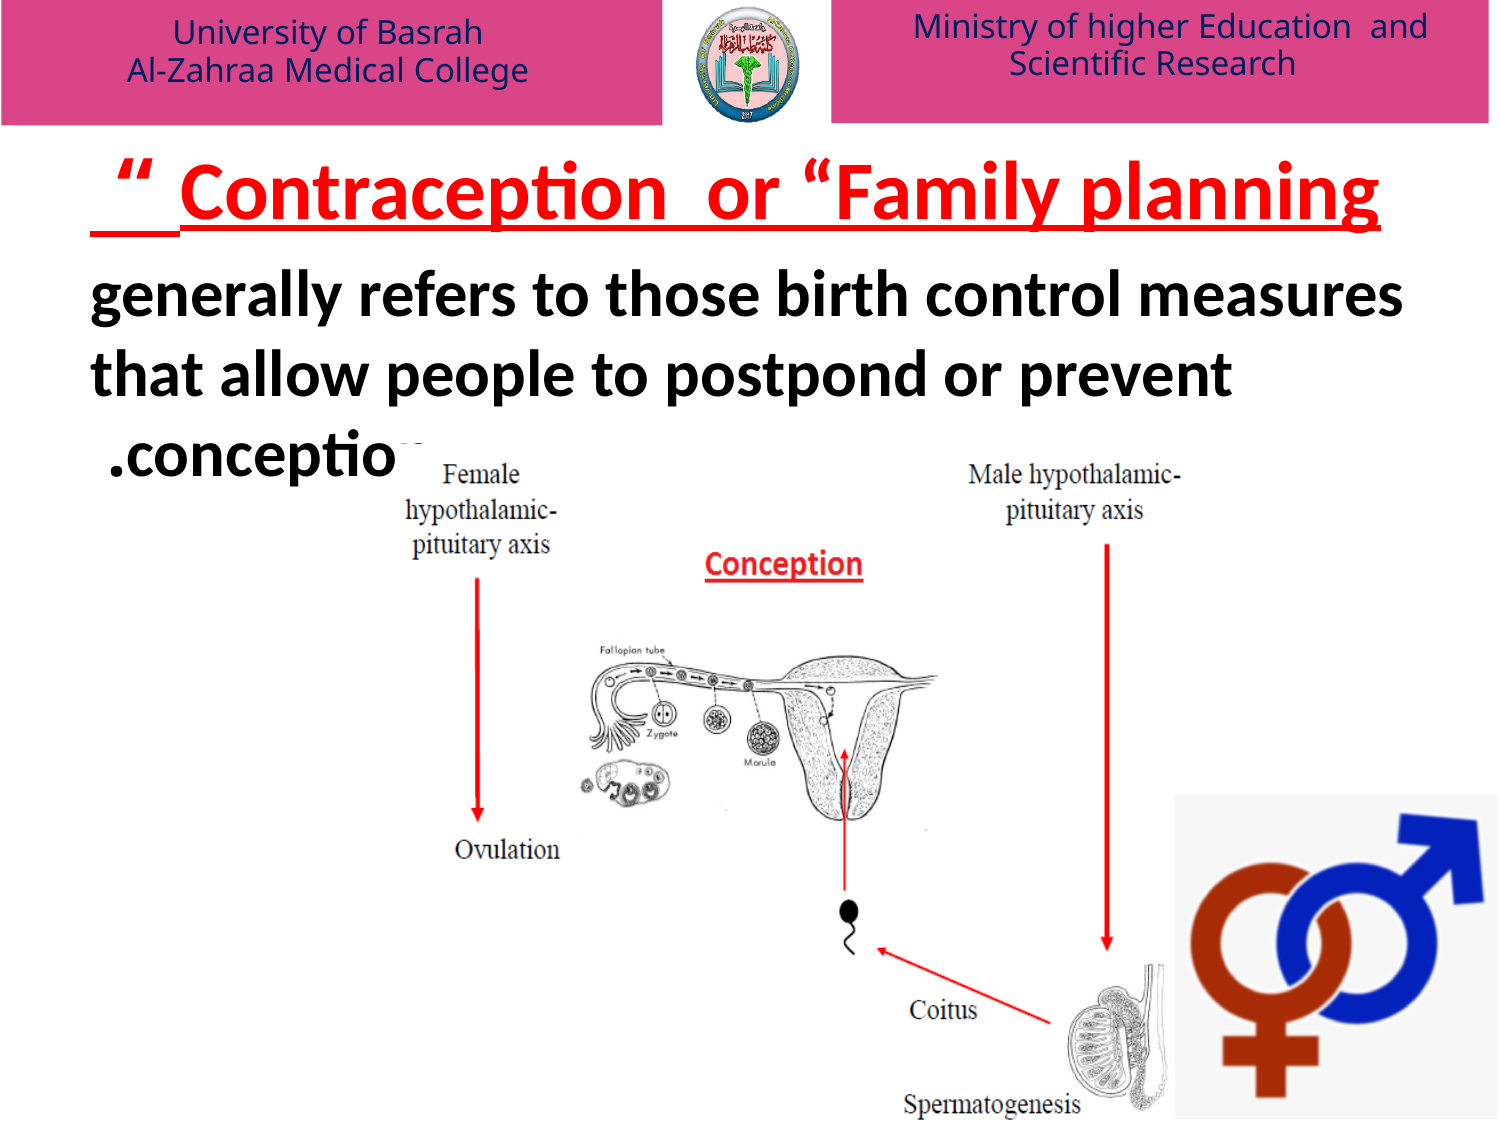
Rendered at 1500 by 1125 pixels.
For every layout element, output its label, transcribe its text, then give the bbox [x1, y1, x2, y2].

text_box [1, 0, 663, 126]
text_box [695, 6, 800, 123]
list Contraception or “Family planning “ generally refers to those birth control measures that allow people to postpond or prevent conception. [75, 128, 1425, 1005]
picture [401, 444, 1498, 1125]
text_box [831, 0, 1489, 124]
text_box Ministry of higher Education and Scientific Research [874, 2, 1468, 82]
text_box University of Basrah Al-Zahraa Medical College [101, 10, 555, 90]
